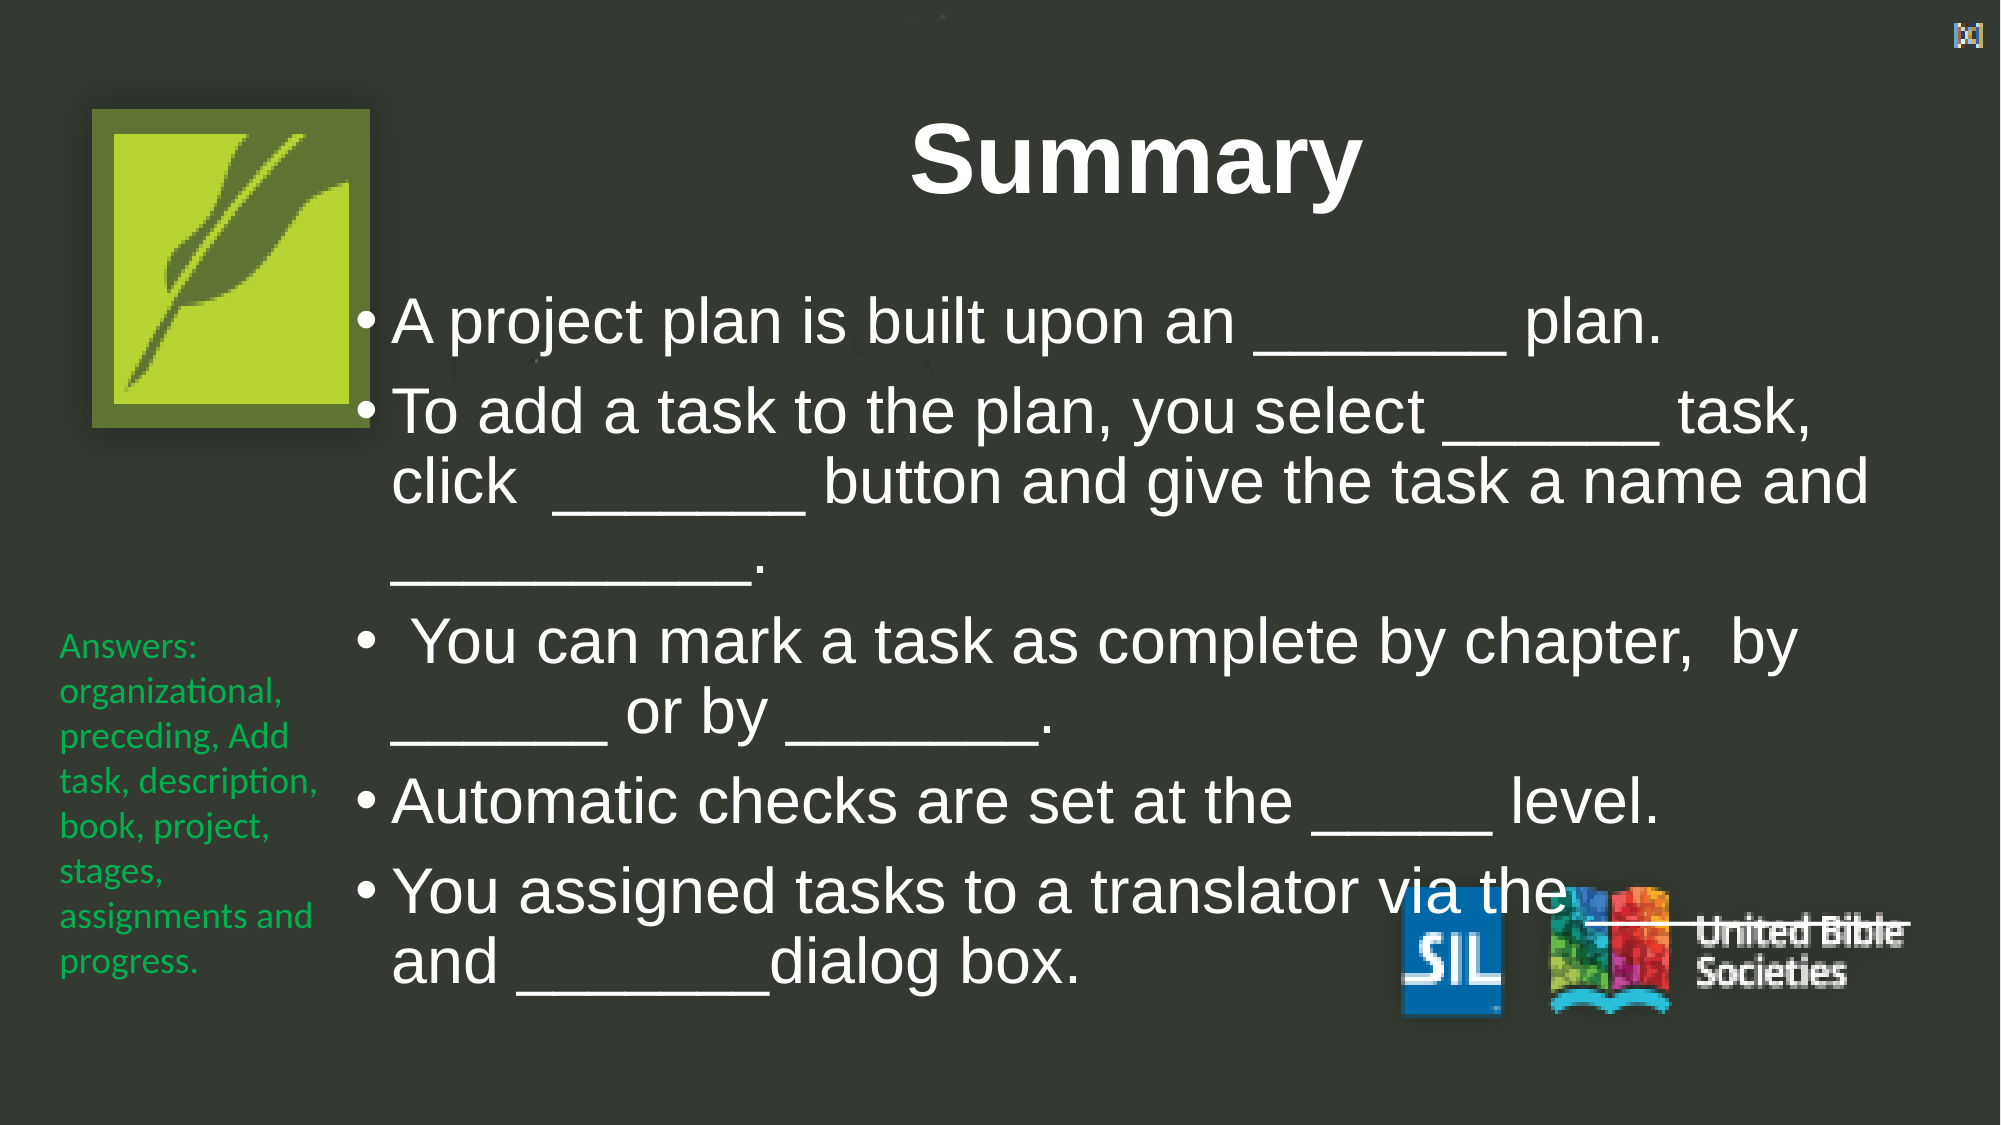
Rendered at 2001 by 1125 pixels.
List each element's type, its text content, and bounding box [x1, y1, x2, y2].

list A project plan is built upon an _______ plan. To add a task to the plan, you select ______ task, click _______ button and give the task a name and __________. You can mark a task as complete by chapter, by ______ or by _______. Automatic checks are set at the _____ level. You assigned tasks to a translator via the _________ and _______dialog box. [340, 280, 1934, 1007]
title Summary [340, 52, 1934, 271]
picture [0, 0, 2001, 1125]
text_box Answers: organizational, preceding, Add task, description, book, project, stages, assignments and progress. [44, 613, 341, 1034]
